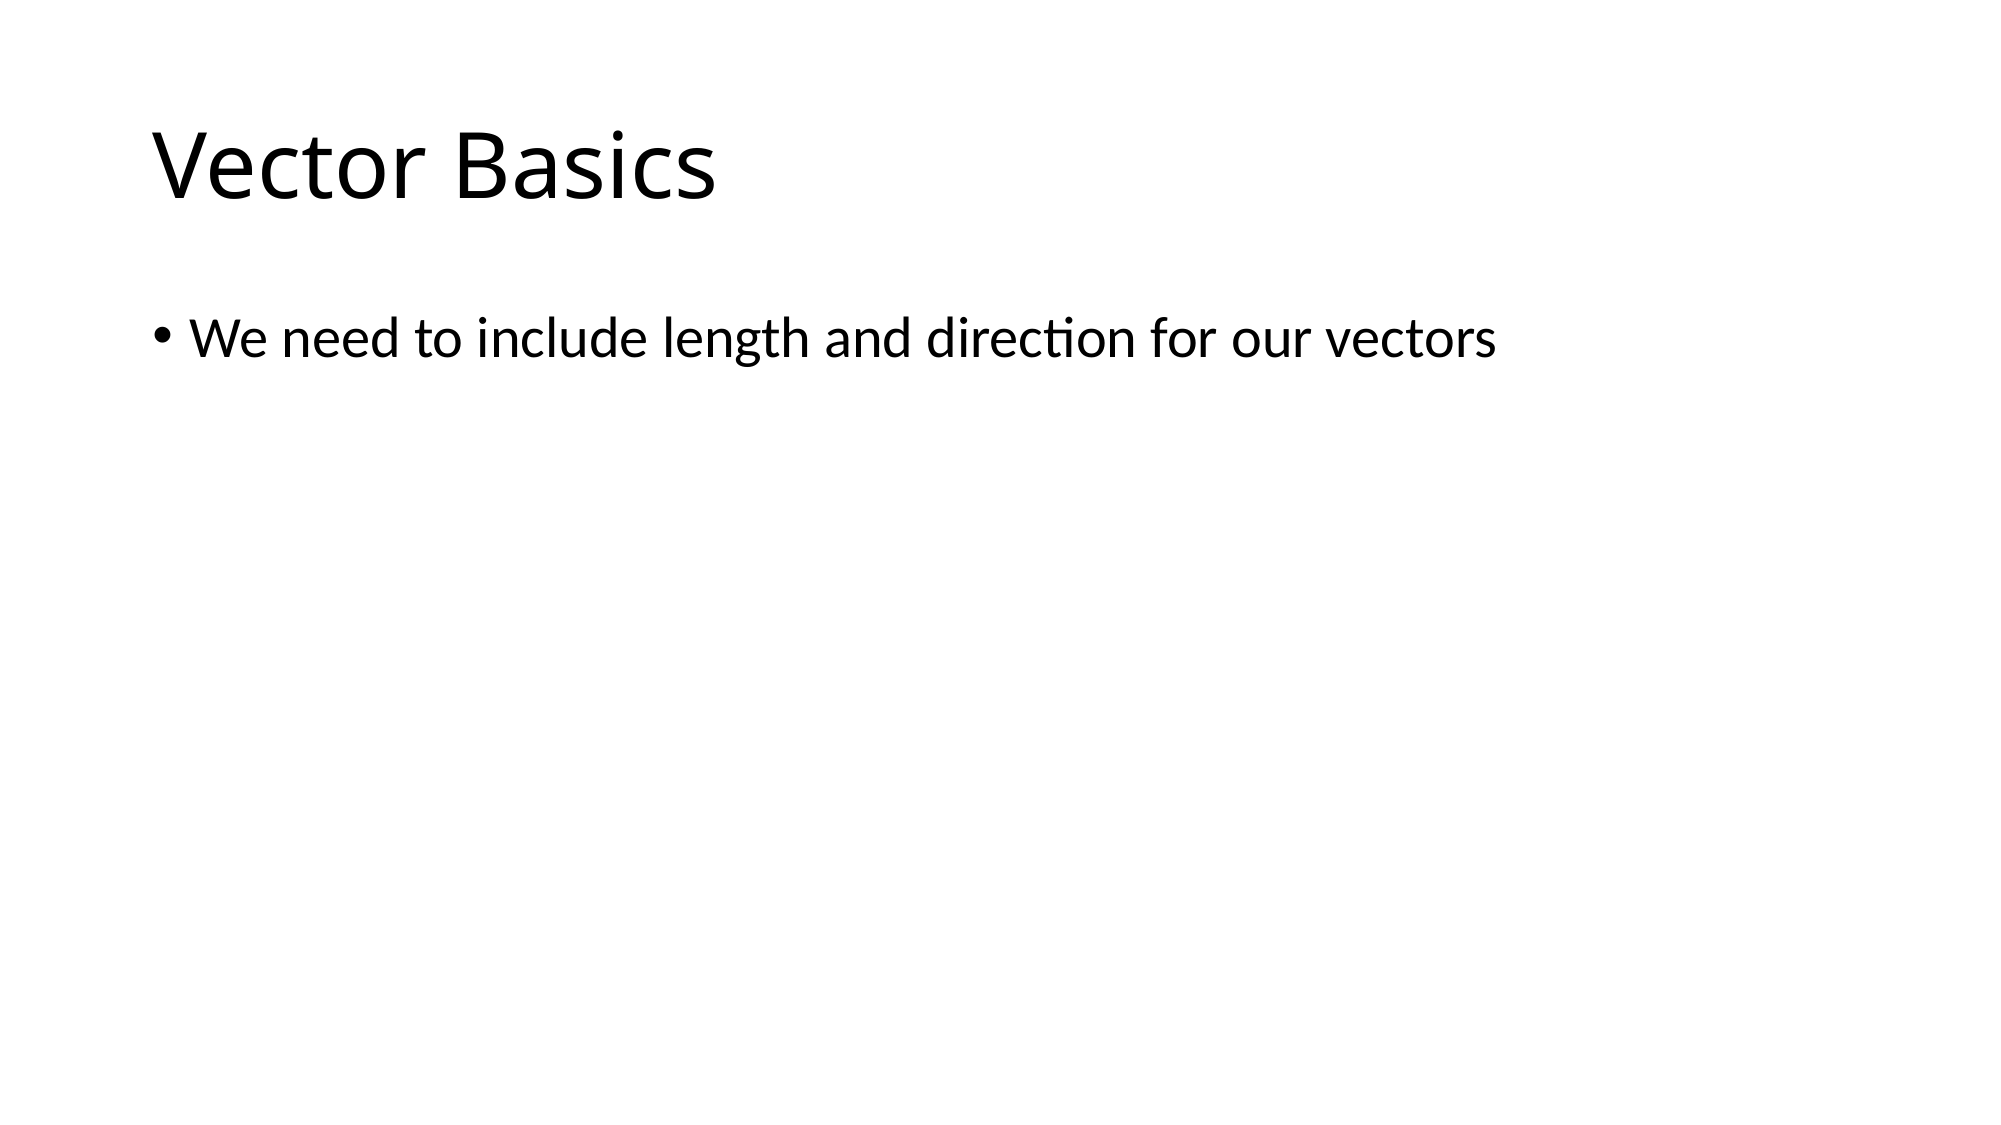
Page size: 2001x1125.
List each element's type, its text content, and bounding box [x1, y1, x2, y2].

list We need to include length and direction for our vectors [137, 299, 1863, 1014]
title Vector Basics [137, 59, 1863, 278]
